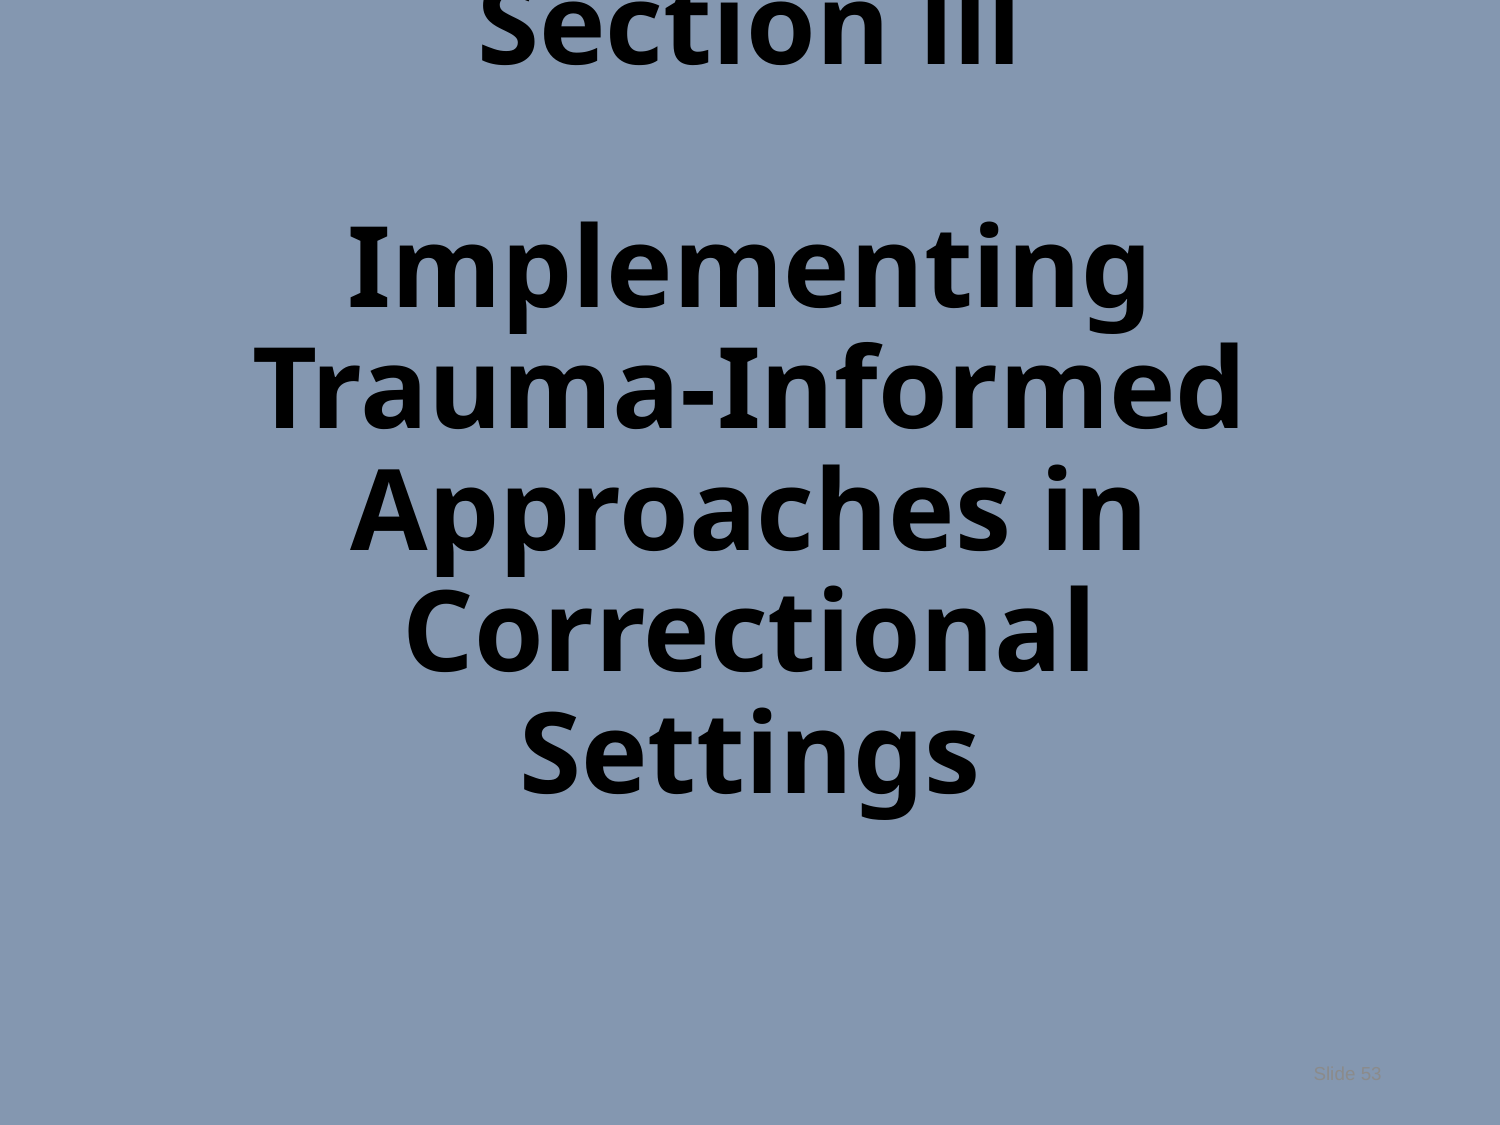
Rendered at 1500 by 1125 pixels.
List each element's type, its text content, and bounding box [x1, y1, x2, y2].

title Section lll Implementing Trauma-Informed Approaches in Correctional Settings [187, 562, 1313, 825]
slide_number Slide 53 [1059, 1042, 1397, 1103]
